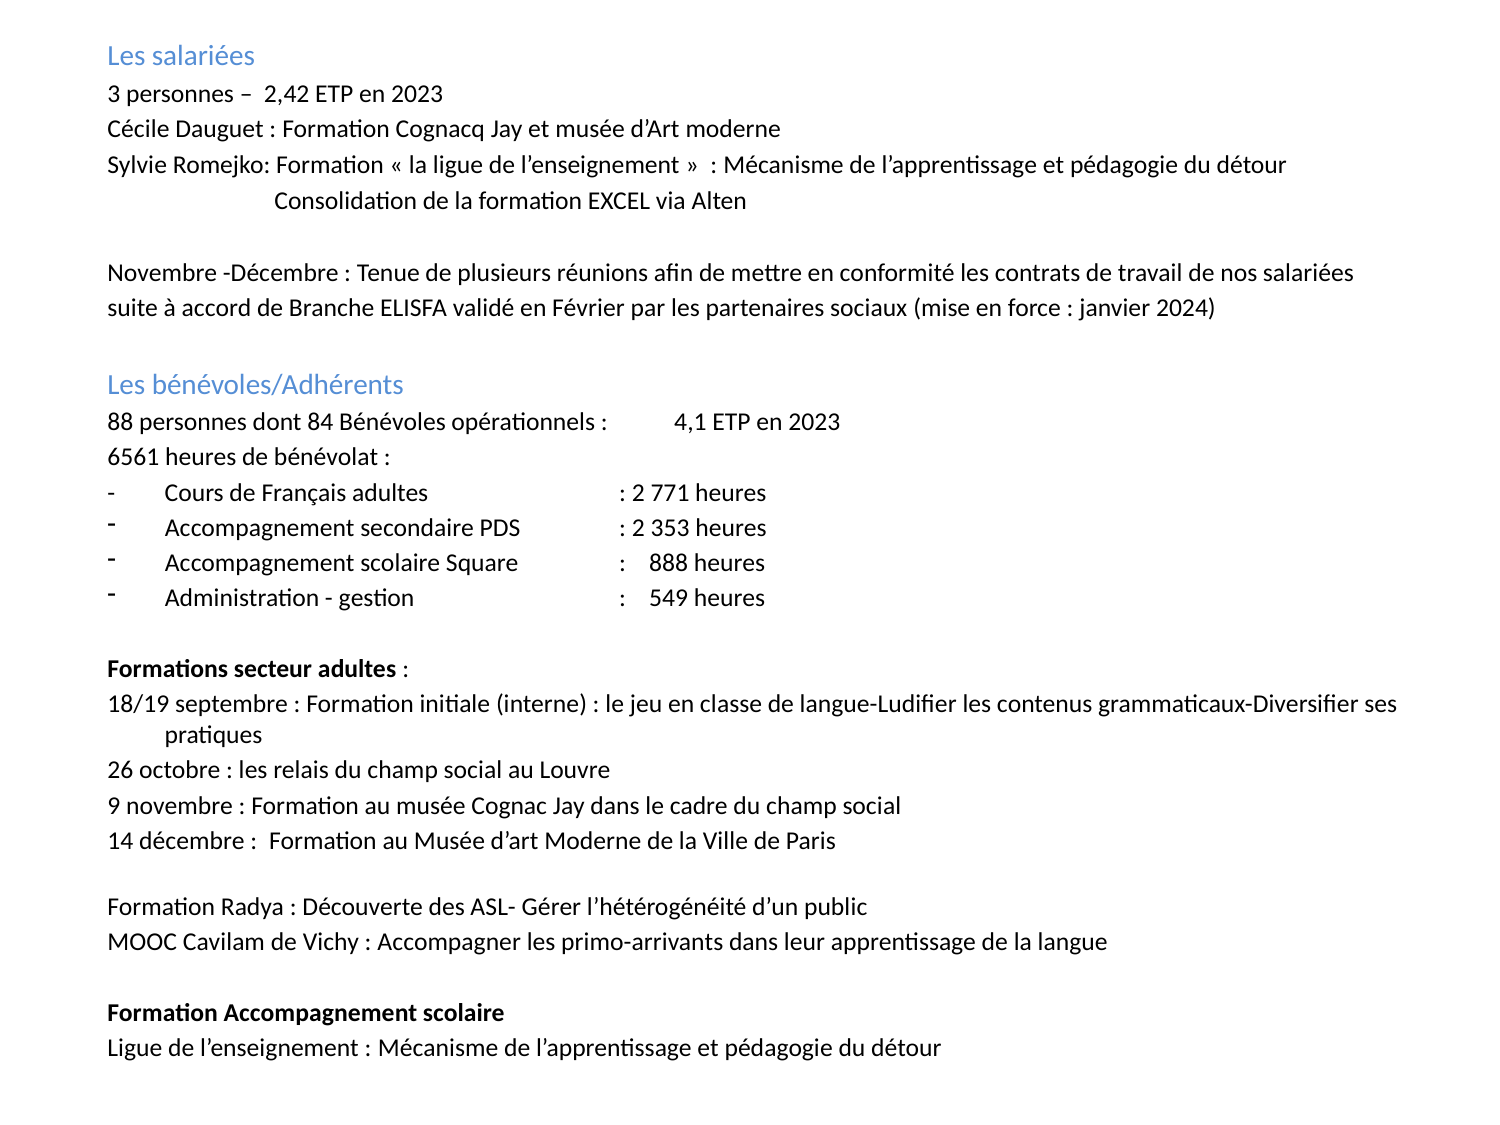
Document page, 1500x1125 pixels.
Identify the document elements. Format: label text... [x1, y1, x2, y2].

text_box Les salariées 3 personnes – 2,42 ETP en 2023 Cécile Dauguet : Formation Cognacq Jay et musée d’Art moderne Sylvie Romejko: Formation « la ligue de l’enseignement » : Mécanisme de l’apprentissage et pédagogie du détour Consolidation de la formation EXCEL via Alten Novembre -Décembre : Tenue de plusieurs réunions afin de mettre en conformité les contrats de travail de nos salariées suite à accord de Branche ELISFA validé en Février par les partenaires sociaux (mise en force : janvier 2024) Les bénévoles/Adhérents 88 personnes dont 84 Bénévoles opérationnels : 4,1 ETP en 2023 6561 heures de bénévolat : - Cours de Français adultes : 2 771 heures Accompagnement secondaire PDS : 2 353 heures Accompagnement scolaire Square : 888 heures Administration - gestion : 549 heures Formations secteur adultes : 18/19 septembre : Formation initiale (interne) : le jeu en classe de langue-Ludifier les contenus grammaticaux-Diversifier ses pratiques 26 octobre : les relais du champ social au Louvre 9 novembre : Formation au musée Cognac Jay dans le cadre du champ social 14 décembre : Formation au Musée d’art Moderne de la Ville de Paris Formation Radya : Découverte des ASL- Gérer l’hétérogénéité d’un public MOOC Cavilam de Vichy : Accompagner les primo-arrivants dans leur apprentissage de la langue Formation Accompagnement scolaire Ligue de l’enseignement : Mécanisme de l’apprentissage et pédagogie du détour [92, 29, 1453, 1081]
